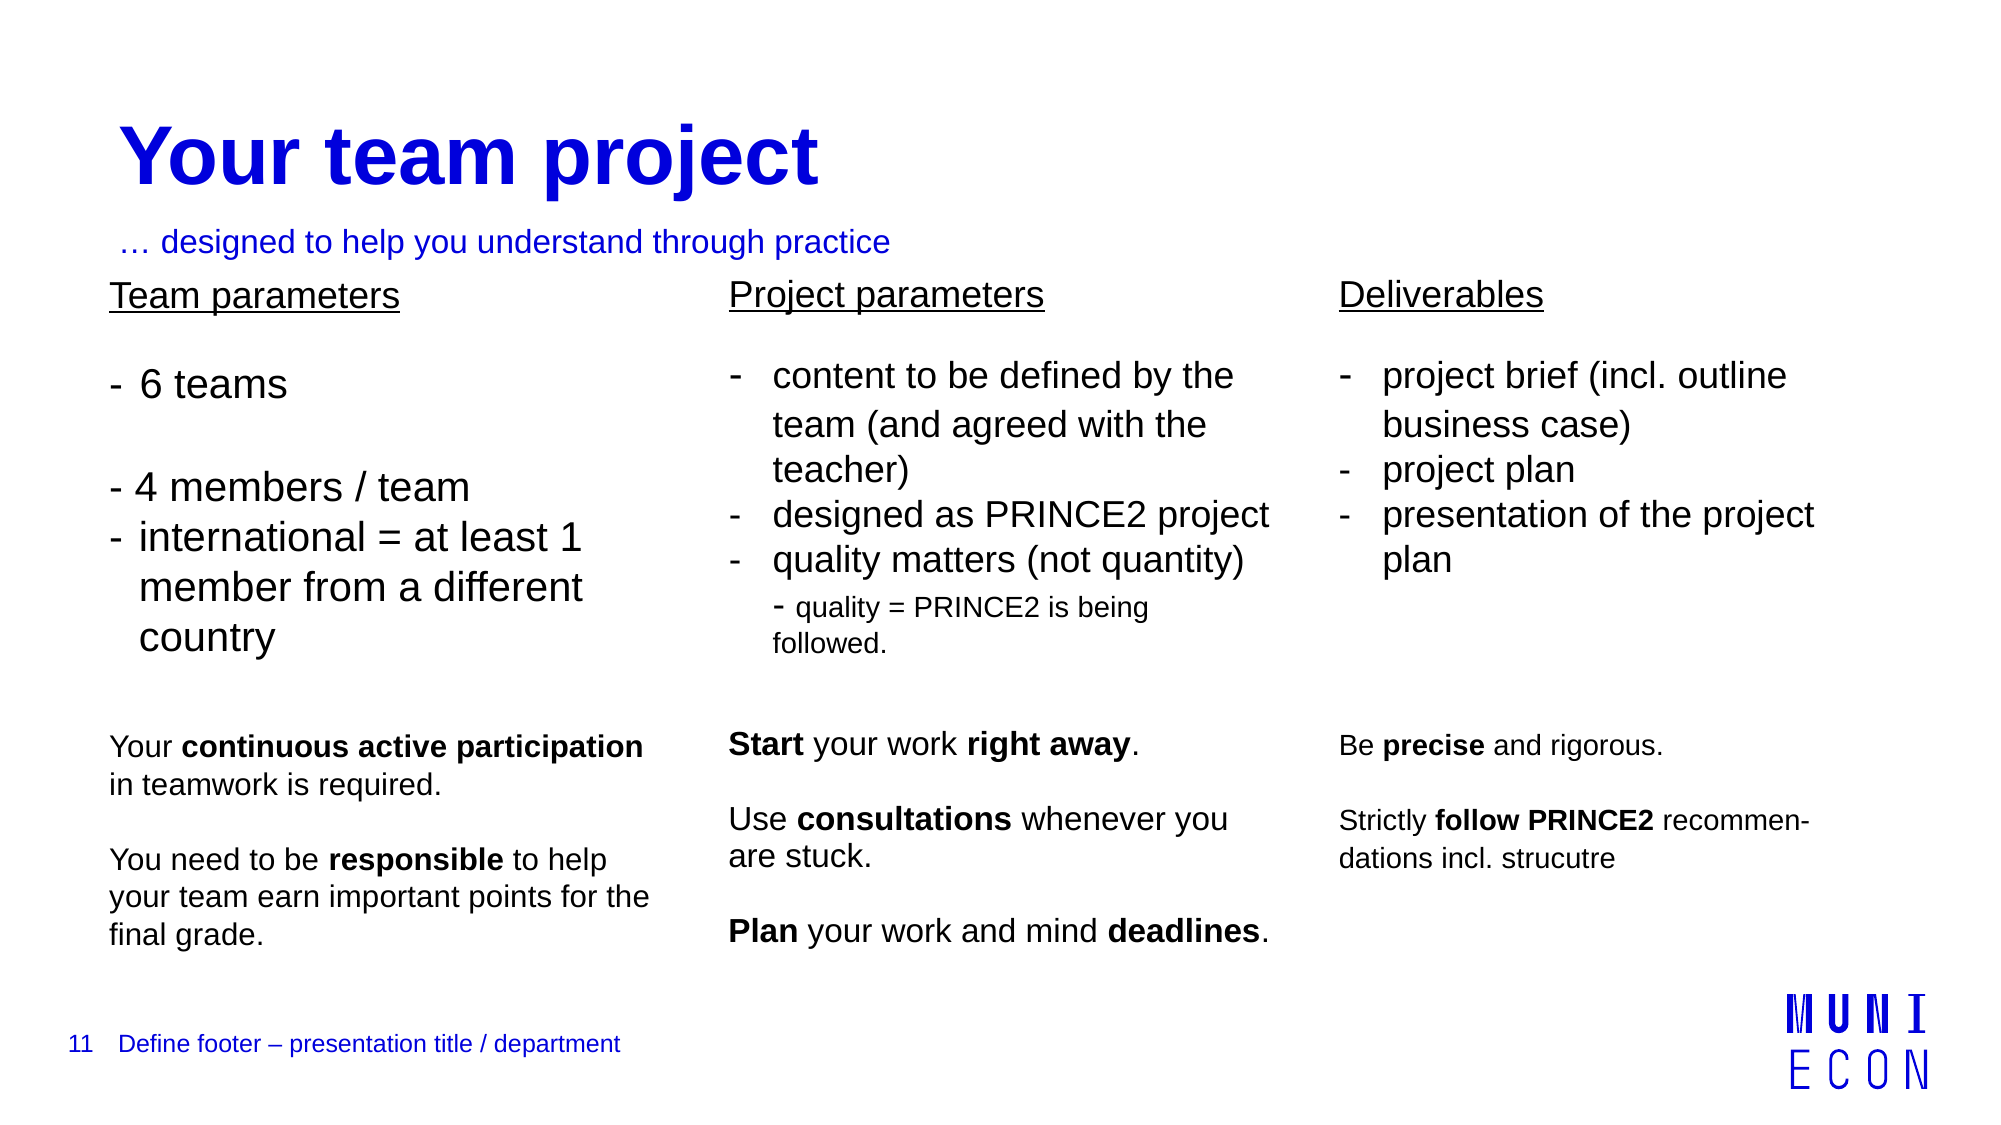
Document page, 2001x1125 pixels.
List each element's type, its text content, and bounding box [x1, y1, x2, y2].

list Your continuous active participation in teamwork is required. You need to be responsible to help your team earn important points for the final grade. [109, 726, 653, 961]
footer Define footer – presentation title / department [118, 1021, 1418, 1063]
list Project parameters [728, 286, 1272, 322]
list Be precise and rigorous. Strictly follow PRINCE2 recommen- dations incl. strucutre [1338, 724, 1883, 959]
list Team parameters [109, 286, 653, 323]
list - project brief (incl. outline business case) - project plan - presentation of the project plan [1338, 329, 1882, 696]
list Deliverables [1338, 286, 1882, 322]
slide_number 11 [67, 1021, 110, 1063]
title Your team project [118, 118, 1883, 193]
list … designed to help you understand through practice [118, 212, 1882, 258]
list Start your work right away. Use consultations whenever you are stuck. Plan your work and mind deadlines. [728, 724, 1272, 959]
list - 6 teams - 4 members / team - international = at least 1 member from a different country [109, 340, 653, 707]
list - content to be defined by the team (and agreed with the teacher) - designed as PRINCE2 project - quality matters (not quantity) - quality = PRINCE2 is being followed. [728, 329, 1273, 696]
